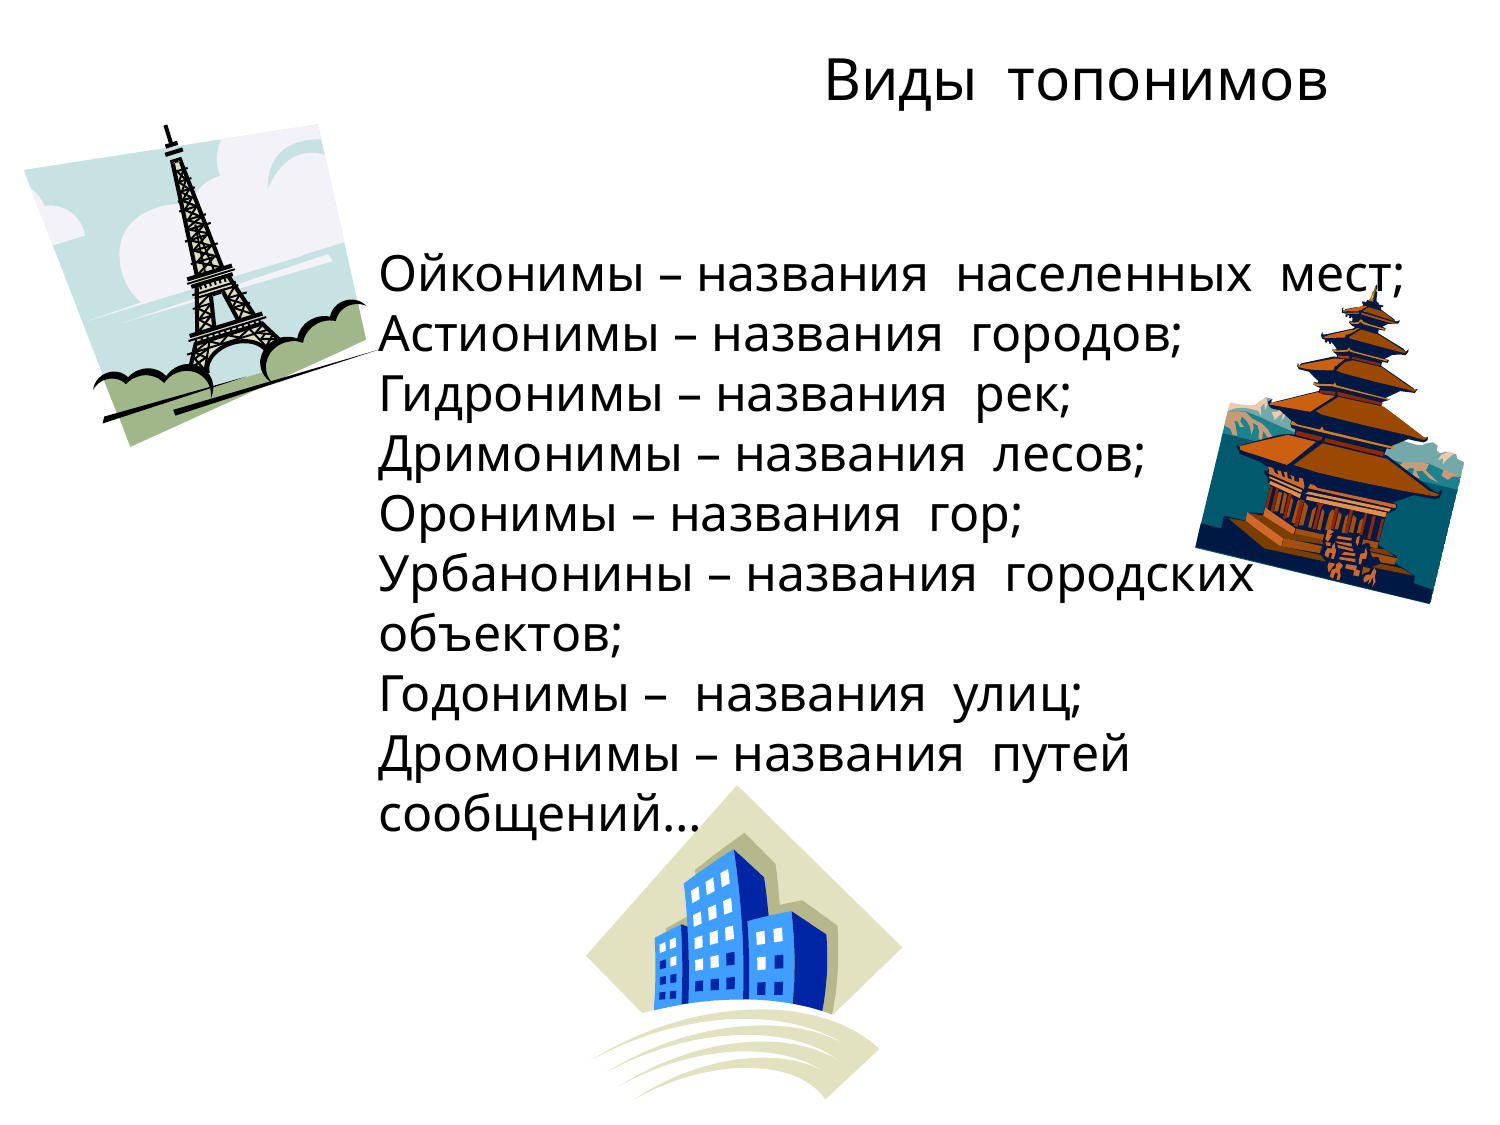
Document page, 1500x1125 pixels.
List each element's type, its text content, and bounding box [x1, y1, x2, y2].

text_box Ойконимы – названия населенных мест; Астионимы – названия городов; Гидронимы – названия рек; Дримонимы – названия лесов; Оронимы – названия гор; Урбанонины – названия городских объектов; Годонимы – названия улиц; Дромонимы – названия путей сообщений… [363, 234, 1465, 910]
picture [1221, 281, 1469, 585]
text_box Виды топонимов [808, 35, 1500, 120]
picture [585, 784, 903, 1101]
picture [60, 118, 356, 417]
